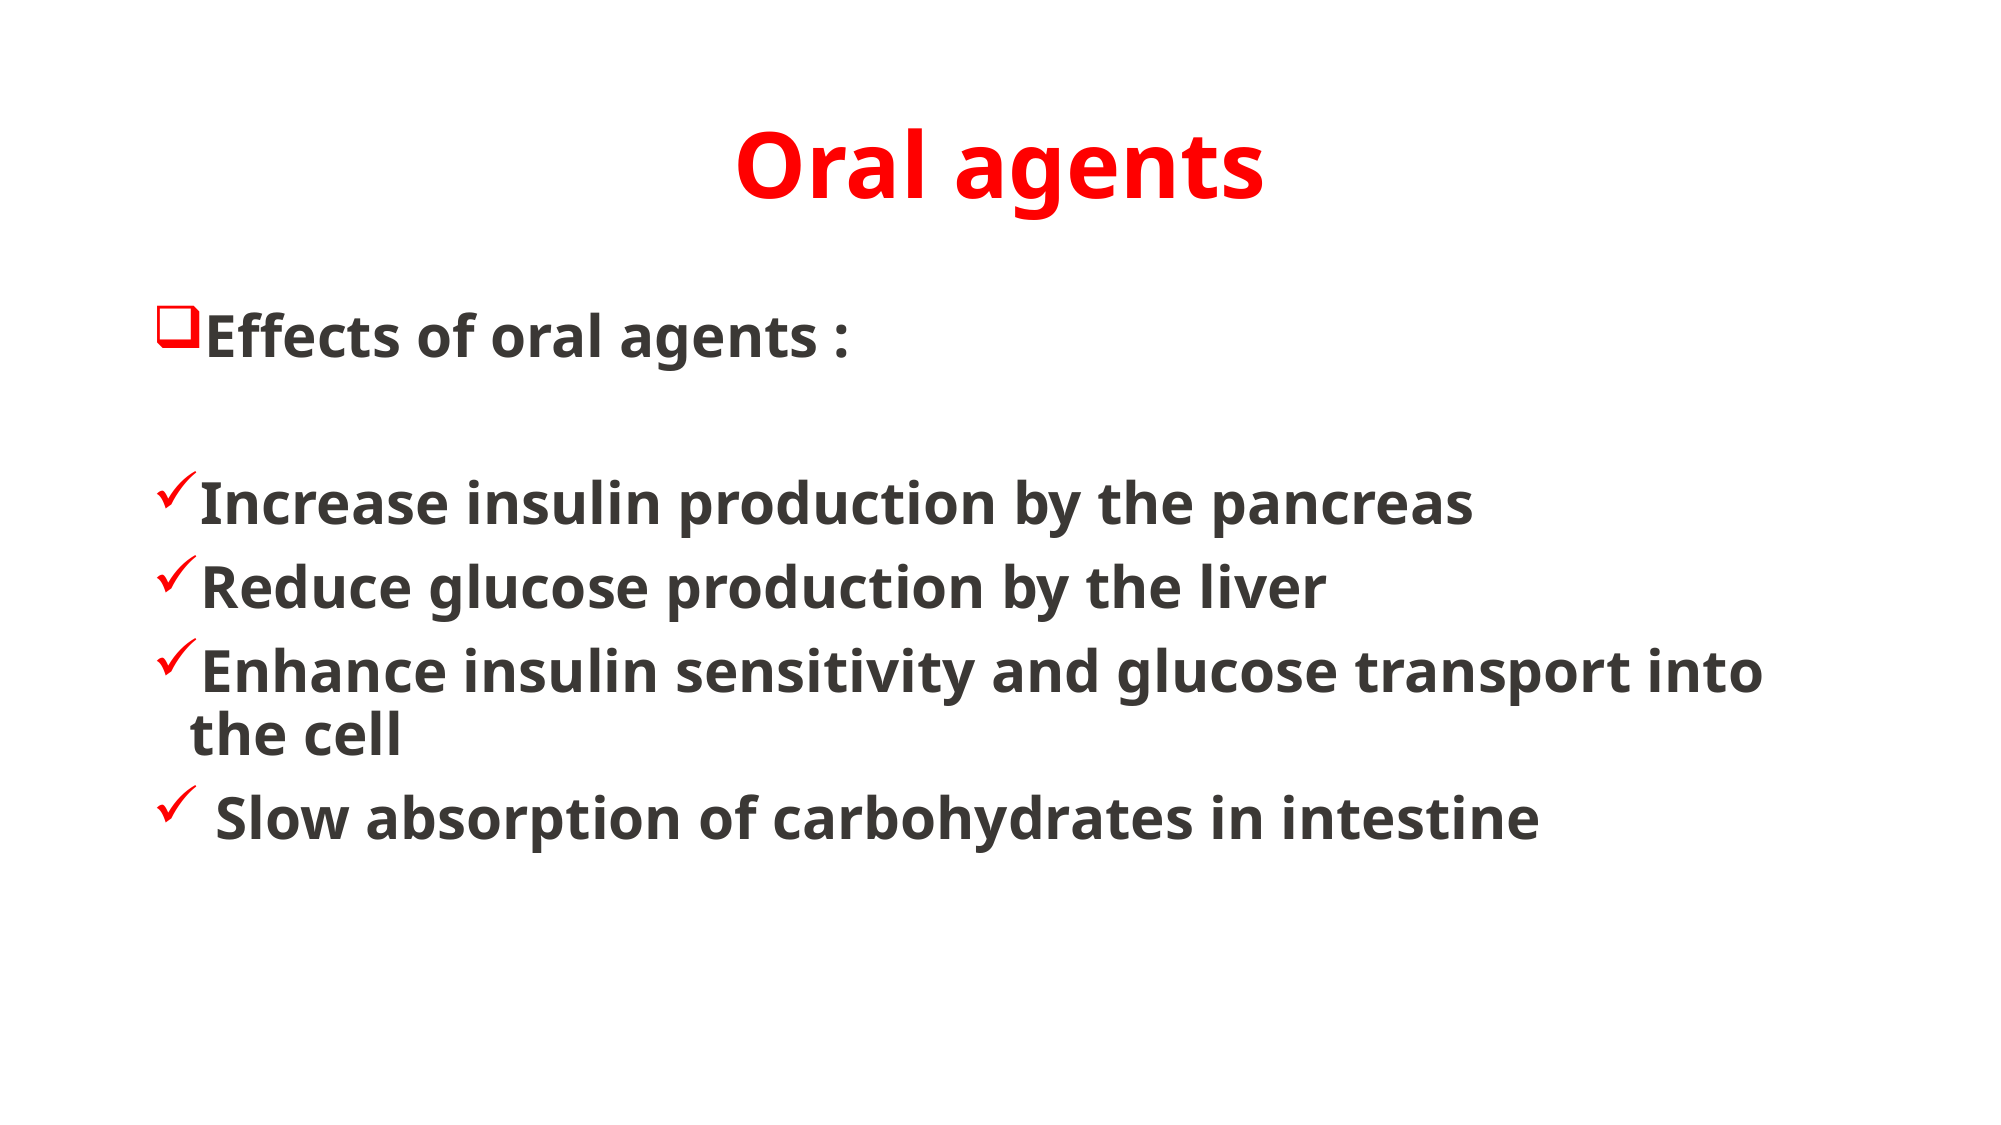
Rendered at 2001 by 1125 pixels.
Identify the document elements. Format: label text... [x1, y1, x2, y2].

list Effects of oral agents : Increase insulin production by the pancreas Reduce glucose production by the liver Enhance insulin sensitivity and glucose transport into the cell Slow absorption of carbohydrates in intestine [137, 299, 1863, 1014]
title Oral agents [137, 59, 1863, 278]
